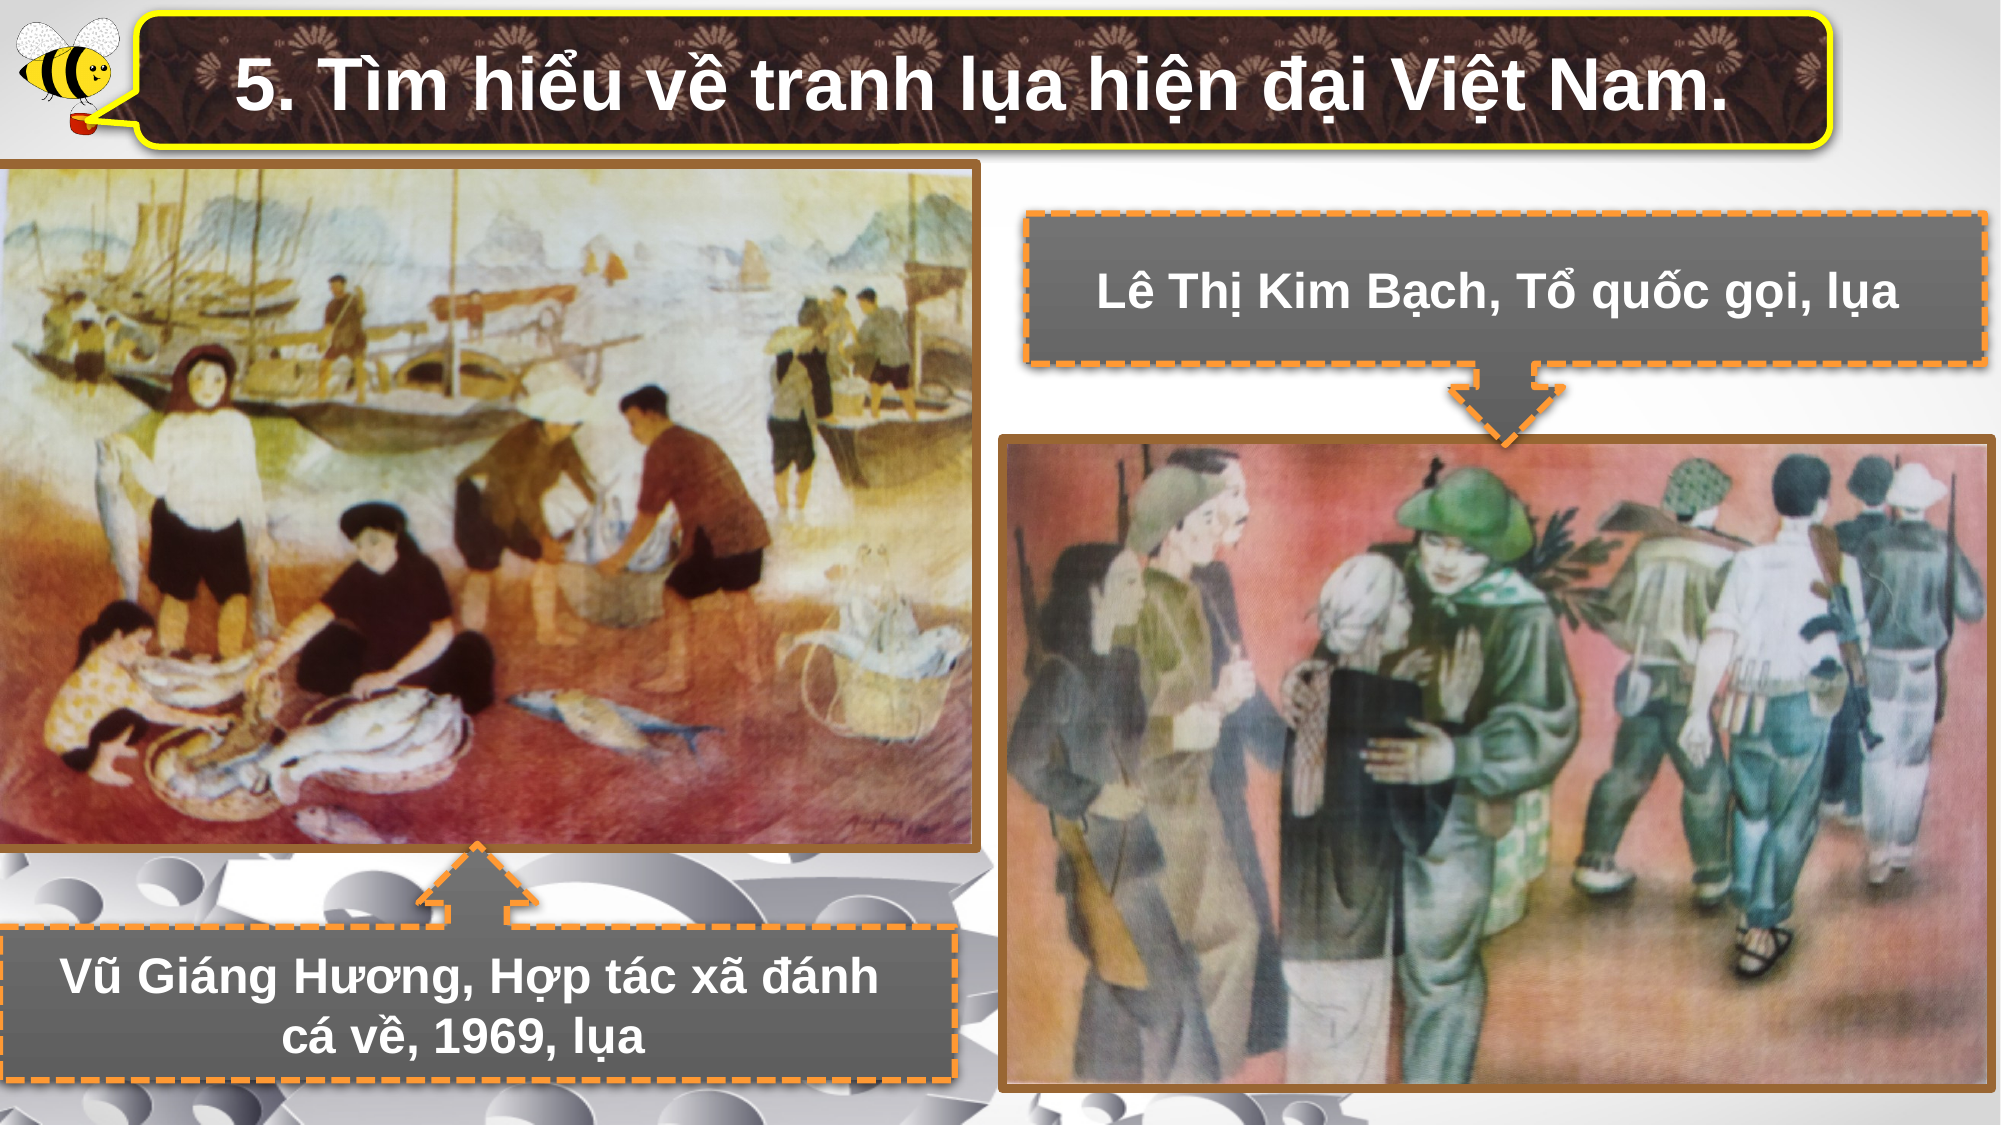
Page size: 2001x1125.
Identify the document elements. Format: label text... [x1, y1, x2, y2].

text_box 5. Tìm hiểu về tranh lụa hiện đại Việt Nam. [147, 13, 1831, 147]
text_box Lê Thị Kim Bạch, Tổ quốc gọi, lụa [1026, 213, 1985, 443]
text_box Vũ Giáng Hương, Hợp tác xã đánh cá về, 1969, lụa [0, 844, 955, 1081]
picture [0, 0, 2001, 1125]
picture [0, 168, 972, 844]
picture [0, 853, 467, 926]
